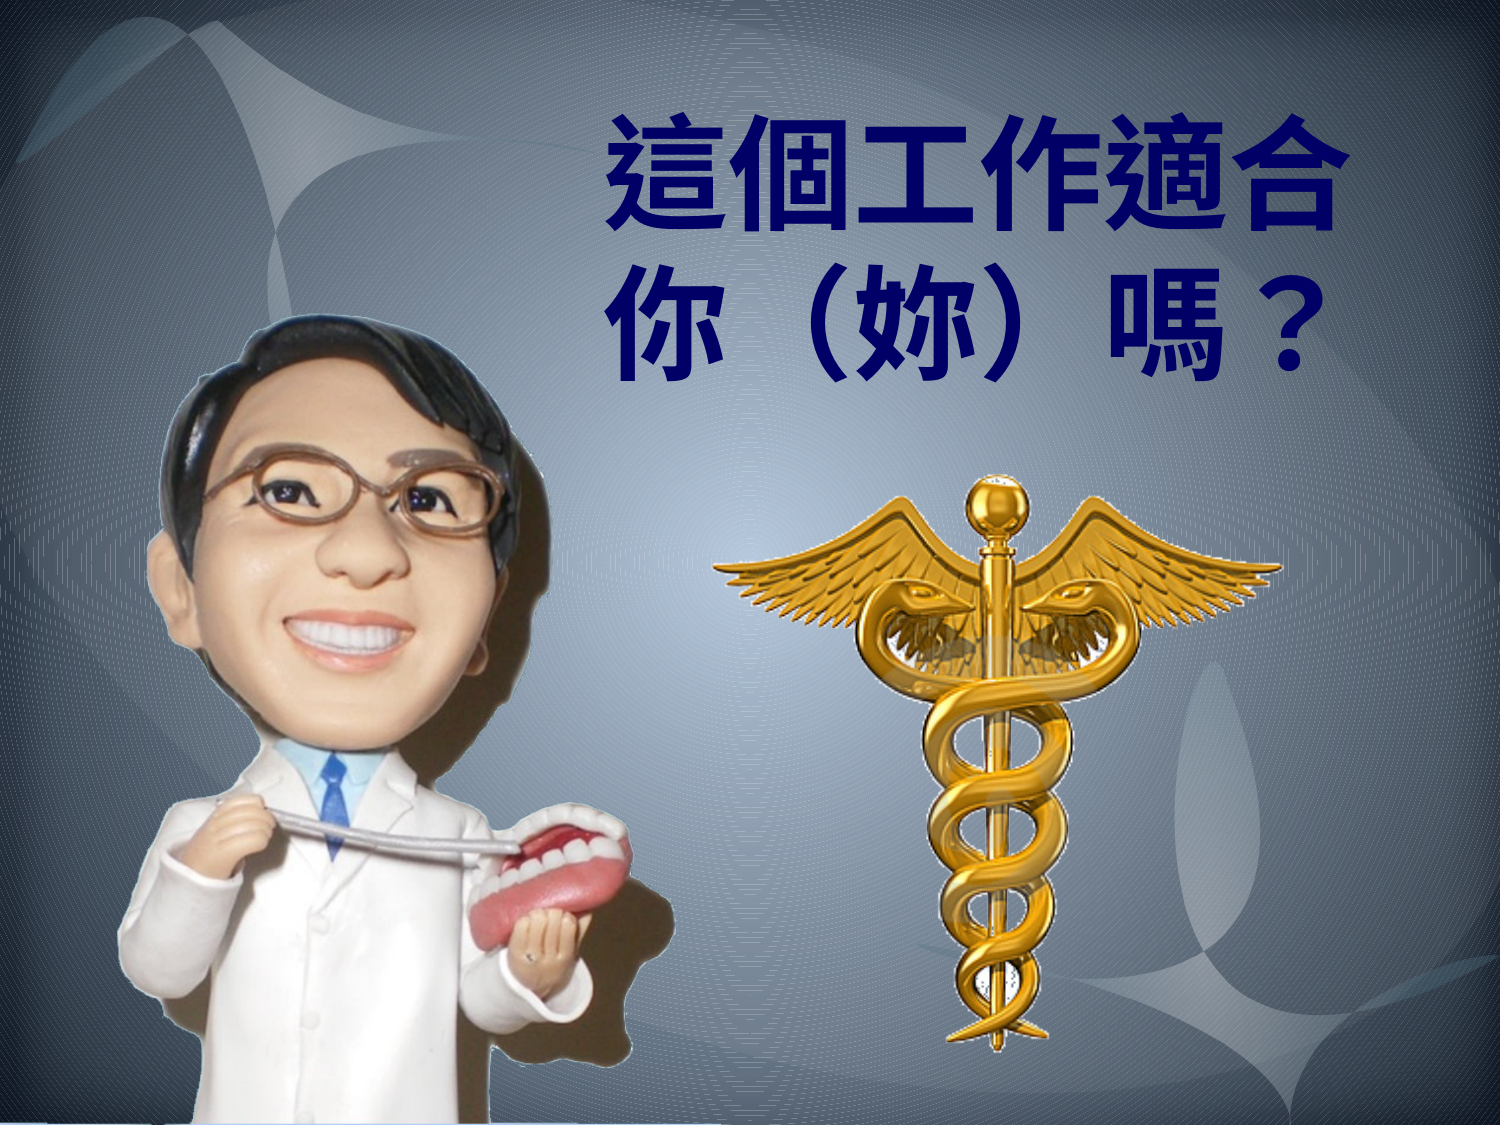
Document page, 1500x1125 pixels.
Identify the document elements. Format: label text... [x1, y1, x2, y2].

title 這個工作適合你（妳）嗎？ [584, 58, 1372, 433]
picture [0, 0, 1500, 1125]
